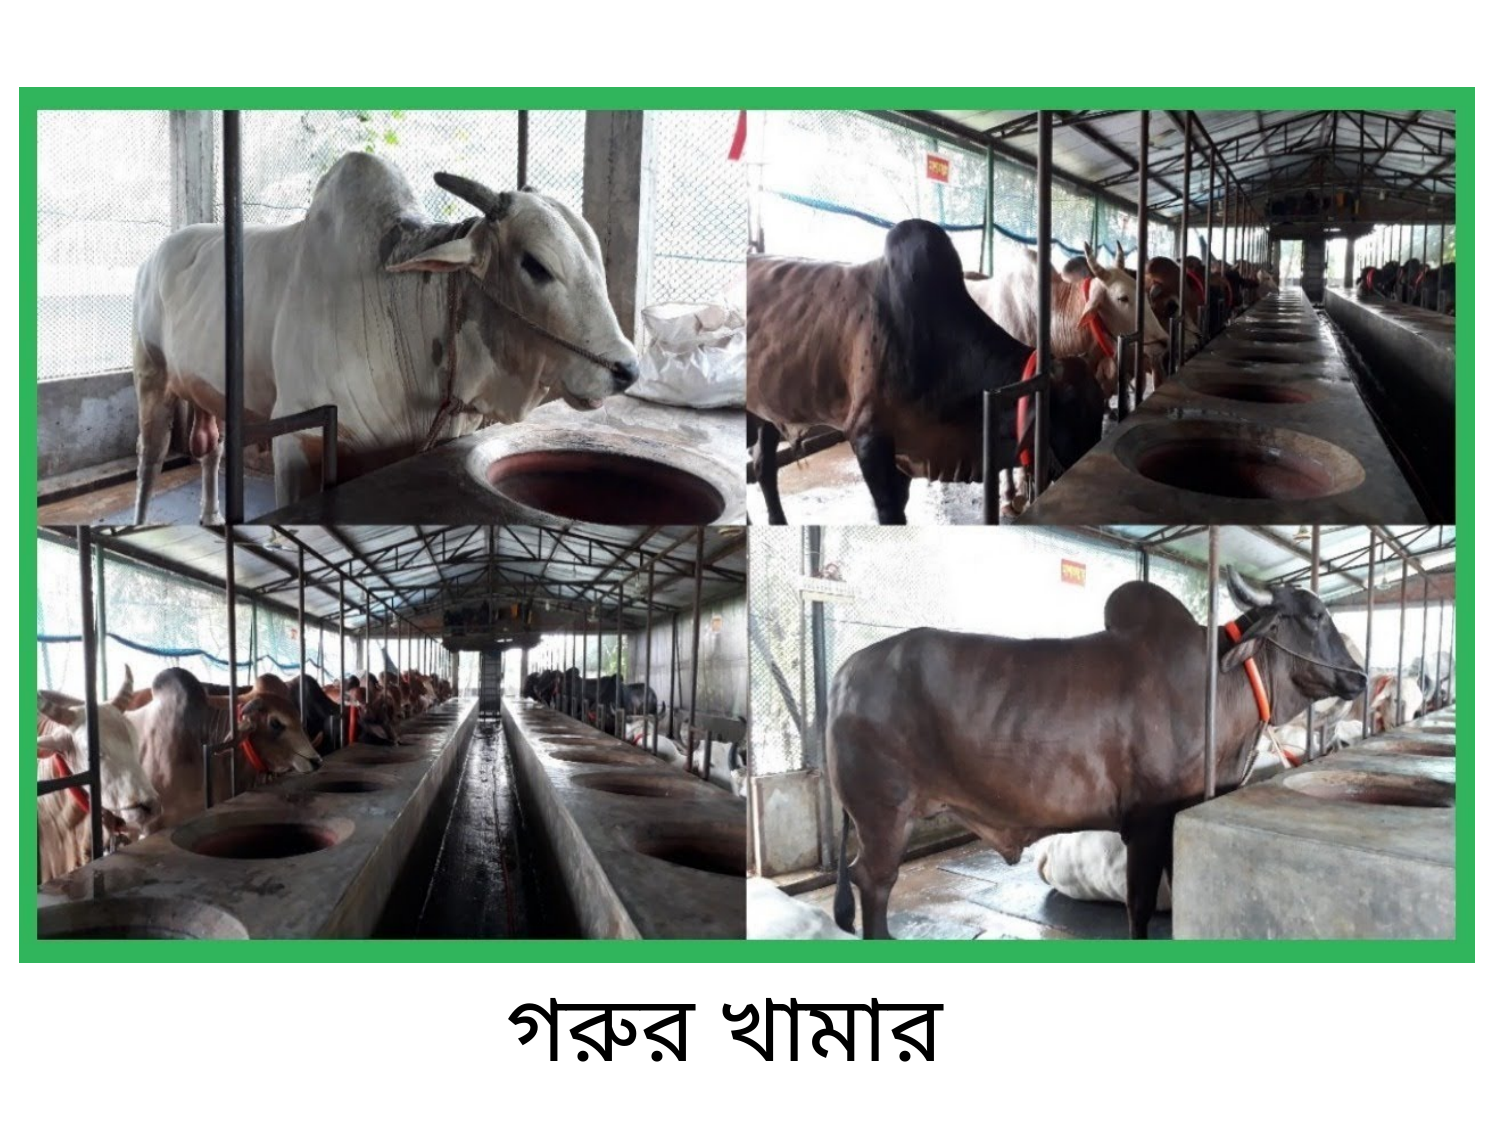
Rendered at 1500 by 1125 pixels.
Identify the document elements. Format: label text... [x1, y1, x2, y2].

title গরুর খামার [50, 972, 1400, 1088]
picture [19, 87, 1476, 963]
